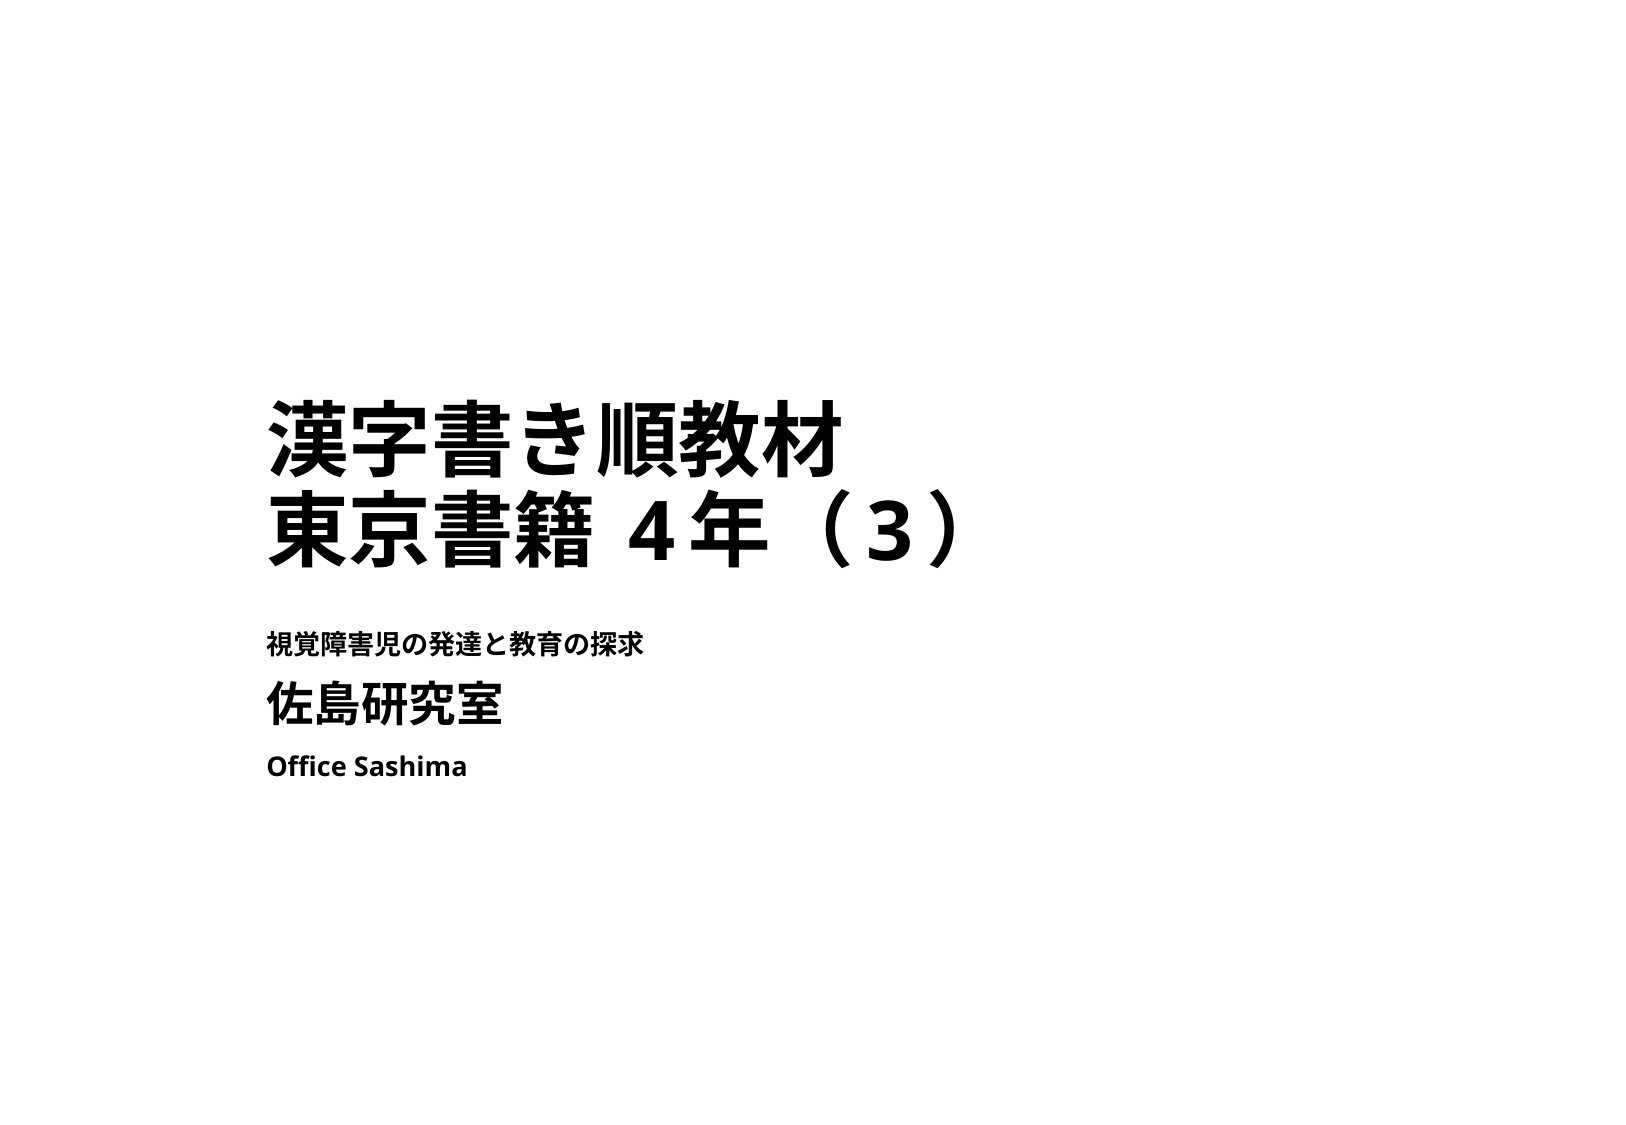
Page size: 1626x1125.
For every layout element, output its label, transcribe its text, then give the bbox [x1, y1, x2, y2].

title 漢字書き順教材 東京書籍 4年（3） [251, 389, 1374, 586]
subtitle 視覚障害児の発達と教育の探求 佐島研究室 Office Sashima [251, 623, 1176, 858]
